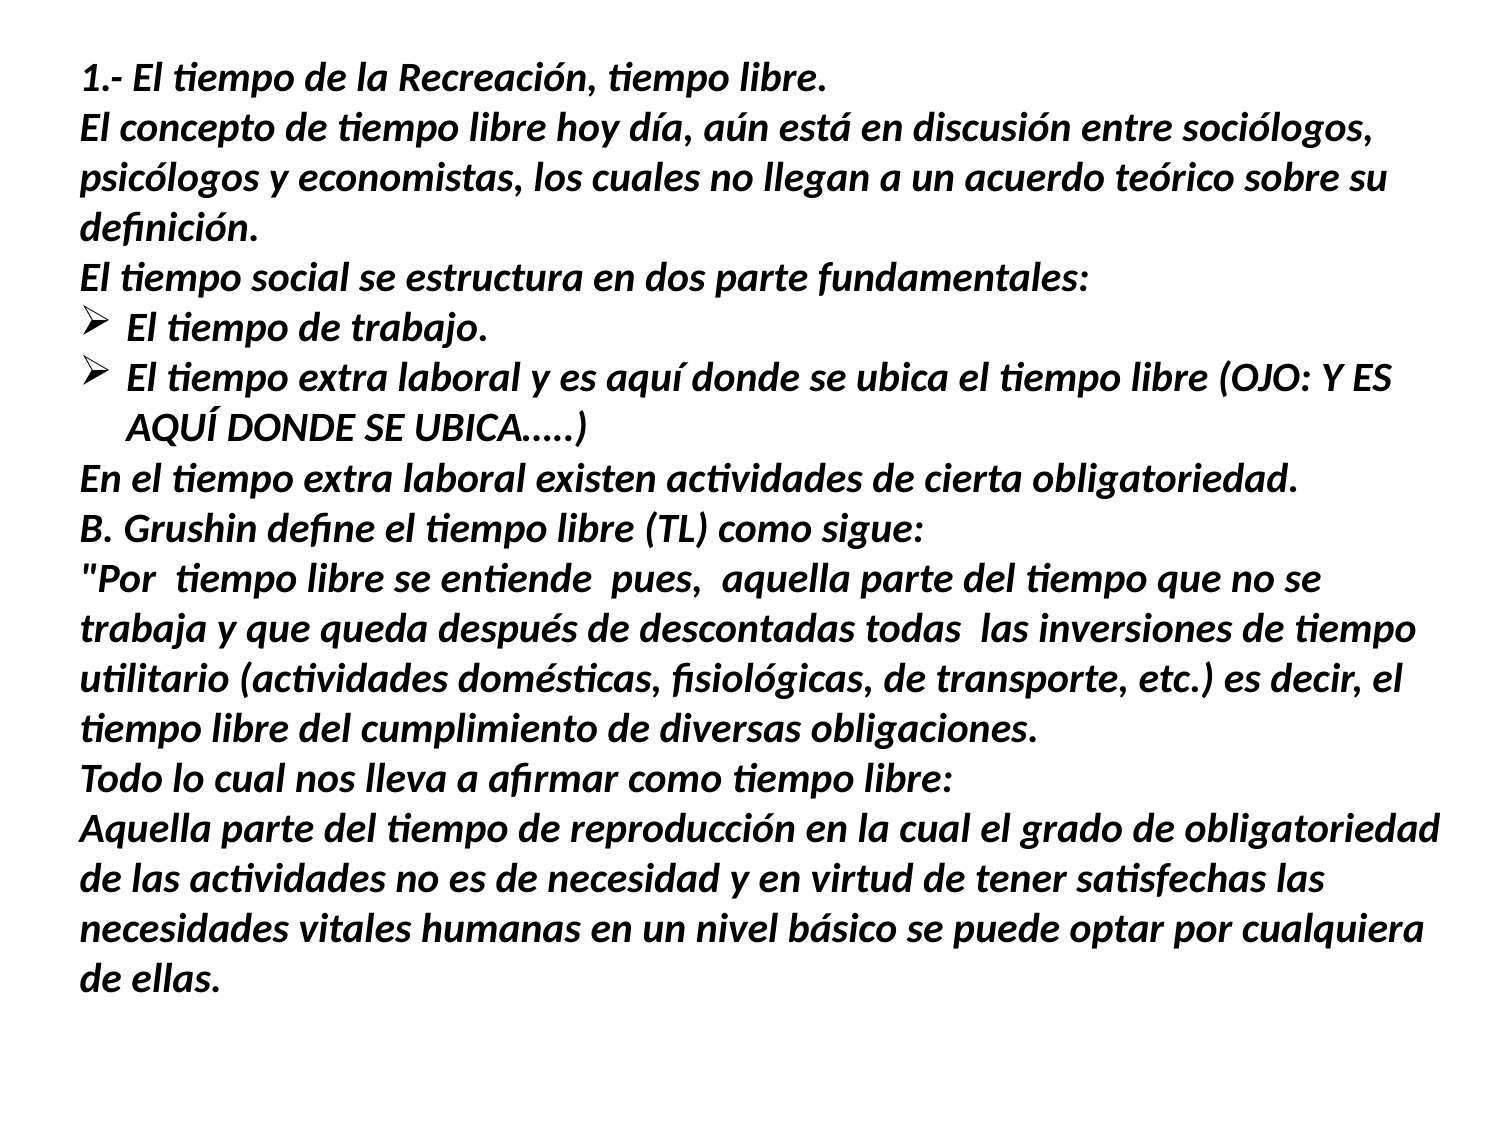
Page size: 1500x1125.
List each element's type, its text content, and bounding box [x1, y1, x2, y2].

text_box 1.- El tiempo de la Recreación, tiempo libre. El concepto de tiempo libre hoy día, aún está en discusión entre sociólogos, psicólogos y economistas, los cuales no llegan a un acuerdo teórico sobre su definición. El tiempo social se estructura en dos parte fundamentales: El tiempo de trabajo. El tiempo extra laboral y es aquí donde se ubica el tiempo libre (OJO: Y ES AQUÍ DONDE SE UBICA…..) En el tiempo extra laboral existen actividades de cierta obligatoriedad. B. Grushin define el tiempo libre (TL) como sigue: "Por tiempo libre se entiende pues, aquella parte del tiempo que no se trabaja y que queda después de descontadas todas las inversiones de tiempo utilitario (actividades domésticas, fisiológicas, de transporte, etc.) es decir, el tiempo libre del cumplimiento de diversas obligaciones. Todo lo cual nos lleva a afirmar como tiempo libre: Aquella parte del tiempo de reproducción en la cual el grado de obligatoriedad de las actividades no es de necesidad y en virtud de tener satisfechas las necesidades vitales humanas en un nivel básico se puede optar por cualquiera de ellas. [64, 42, 1459, 1125]
